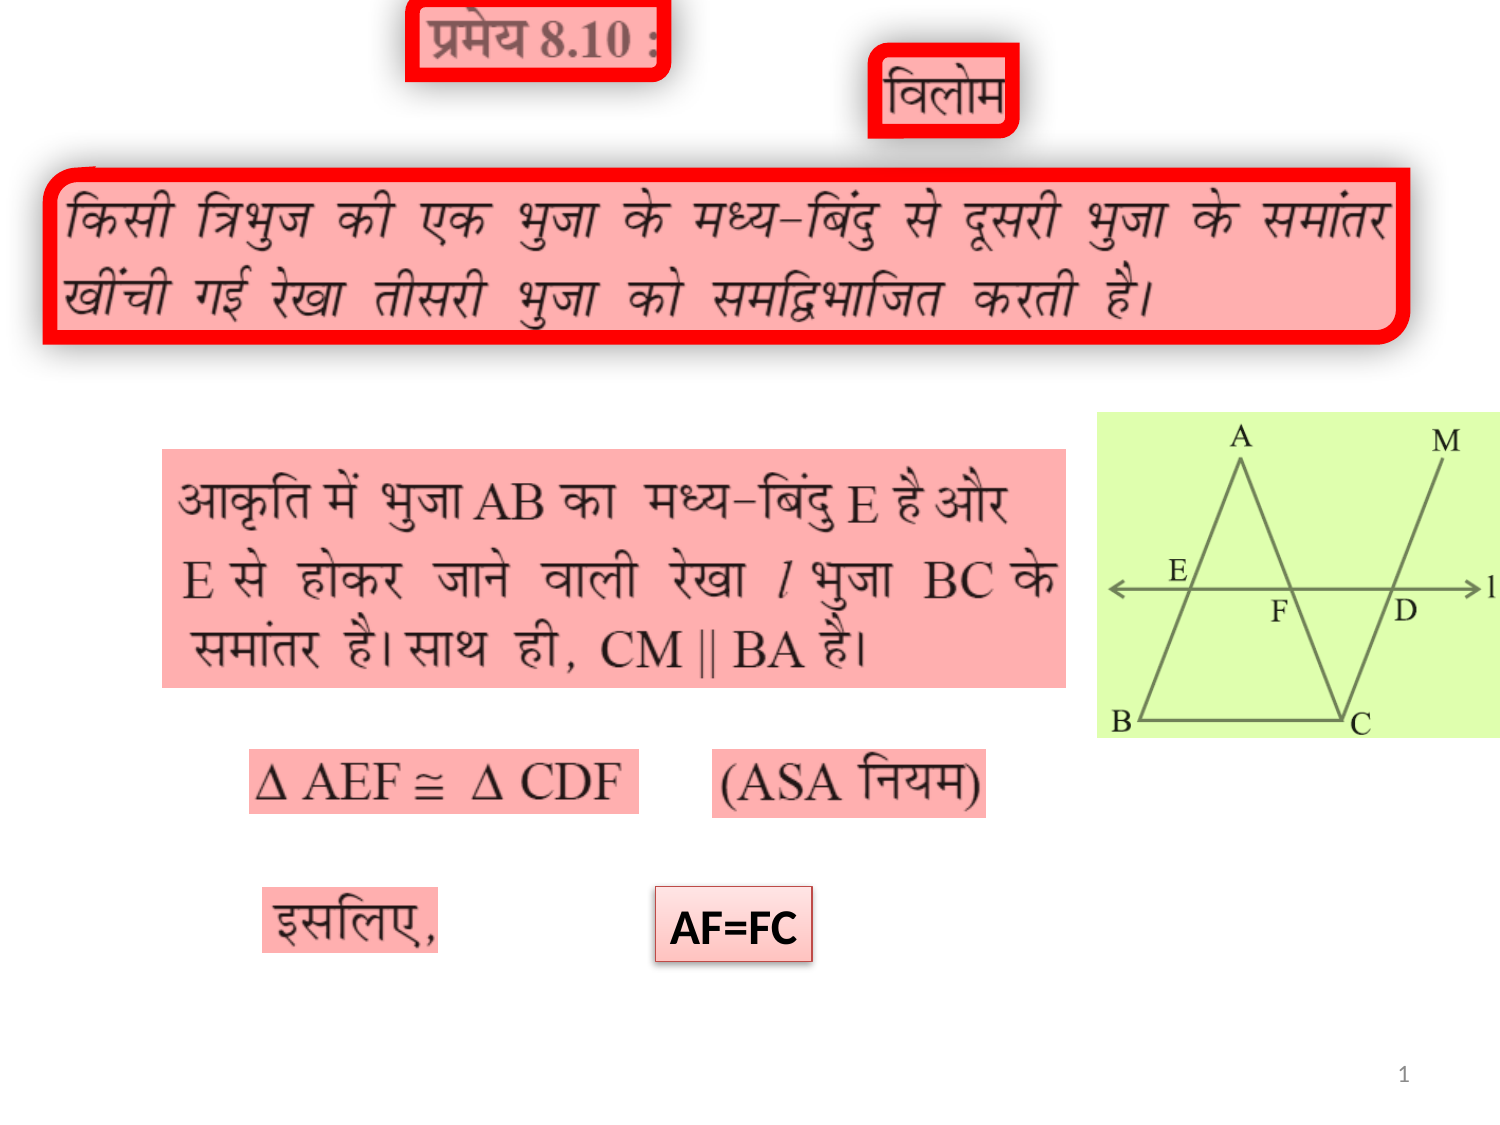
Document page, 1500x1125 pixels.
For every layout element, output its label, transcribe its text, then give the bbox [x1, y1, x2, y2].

picture [162, 449, 1066, 688]
slide_number 1 [1074, 1042, 1425, 1103]
picture [49, 174, 1404, 338]
picture [249, 749, 640, 815]
picture [1097, 412, 1500, 738]
picture [262, 887, 438, 954]
text_box AF=FC [655, 886, 813, 962]
picture [712, 749, 987, 818]
picture [874, 49, 1013, 132]
picture [412, 0, 665, 76]
